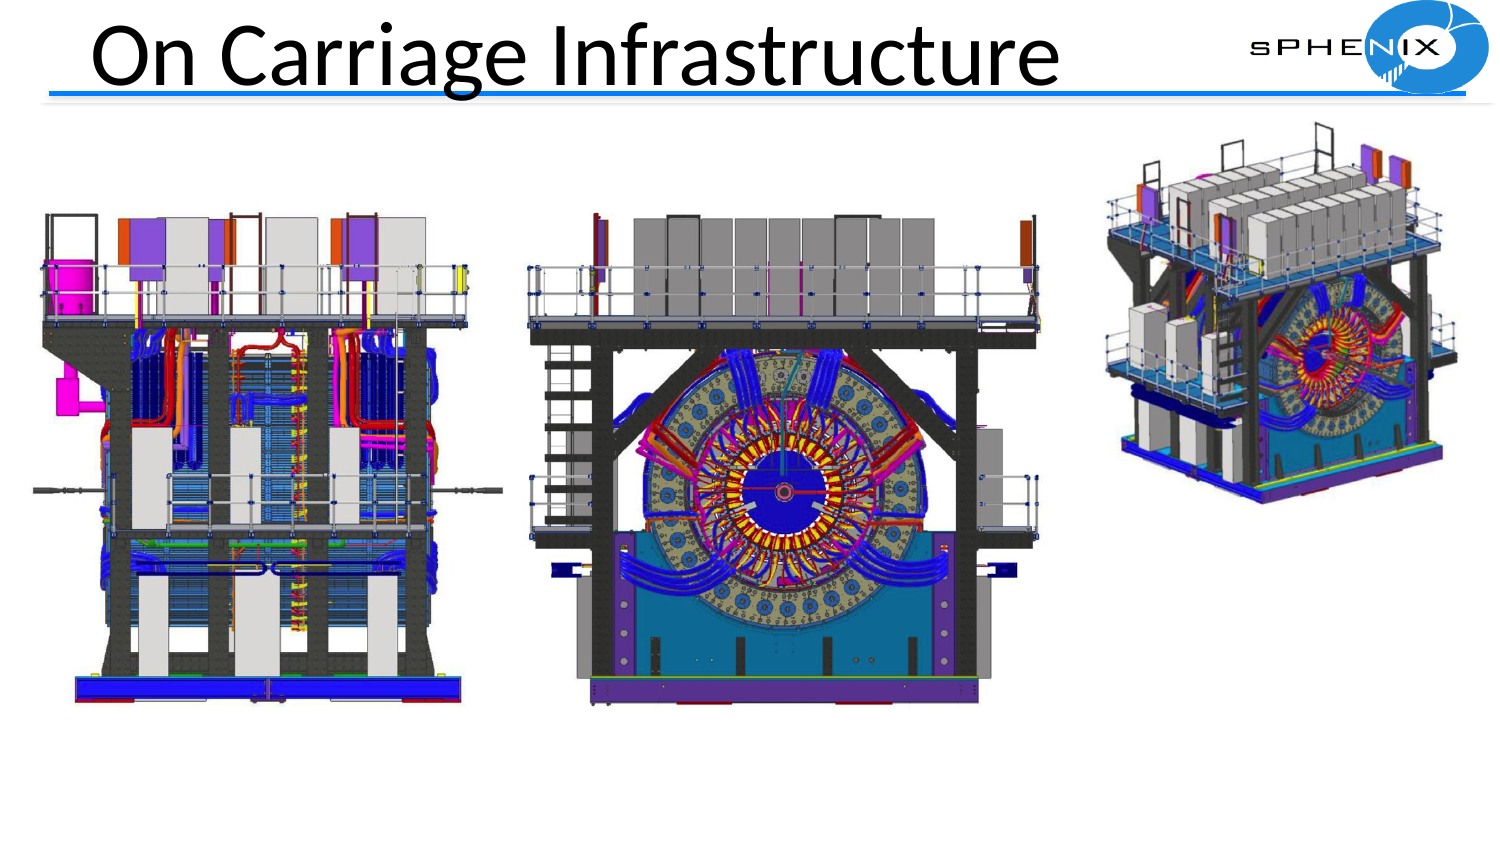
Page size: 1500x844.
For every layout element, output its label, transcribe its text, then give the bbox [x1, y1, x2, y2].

picture [1250, 0, 1489, 94]
title On Carriage Infrastructure [75, 4, 1425, 94]
picture [0, 103, 1500, 844]
